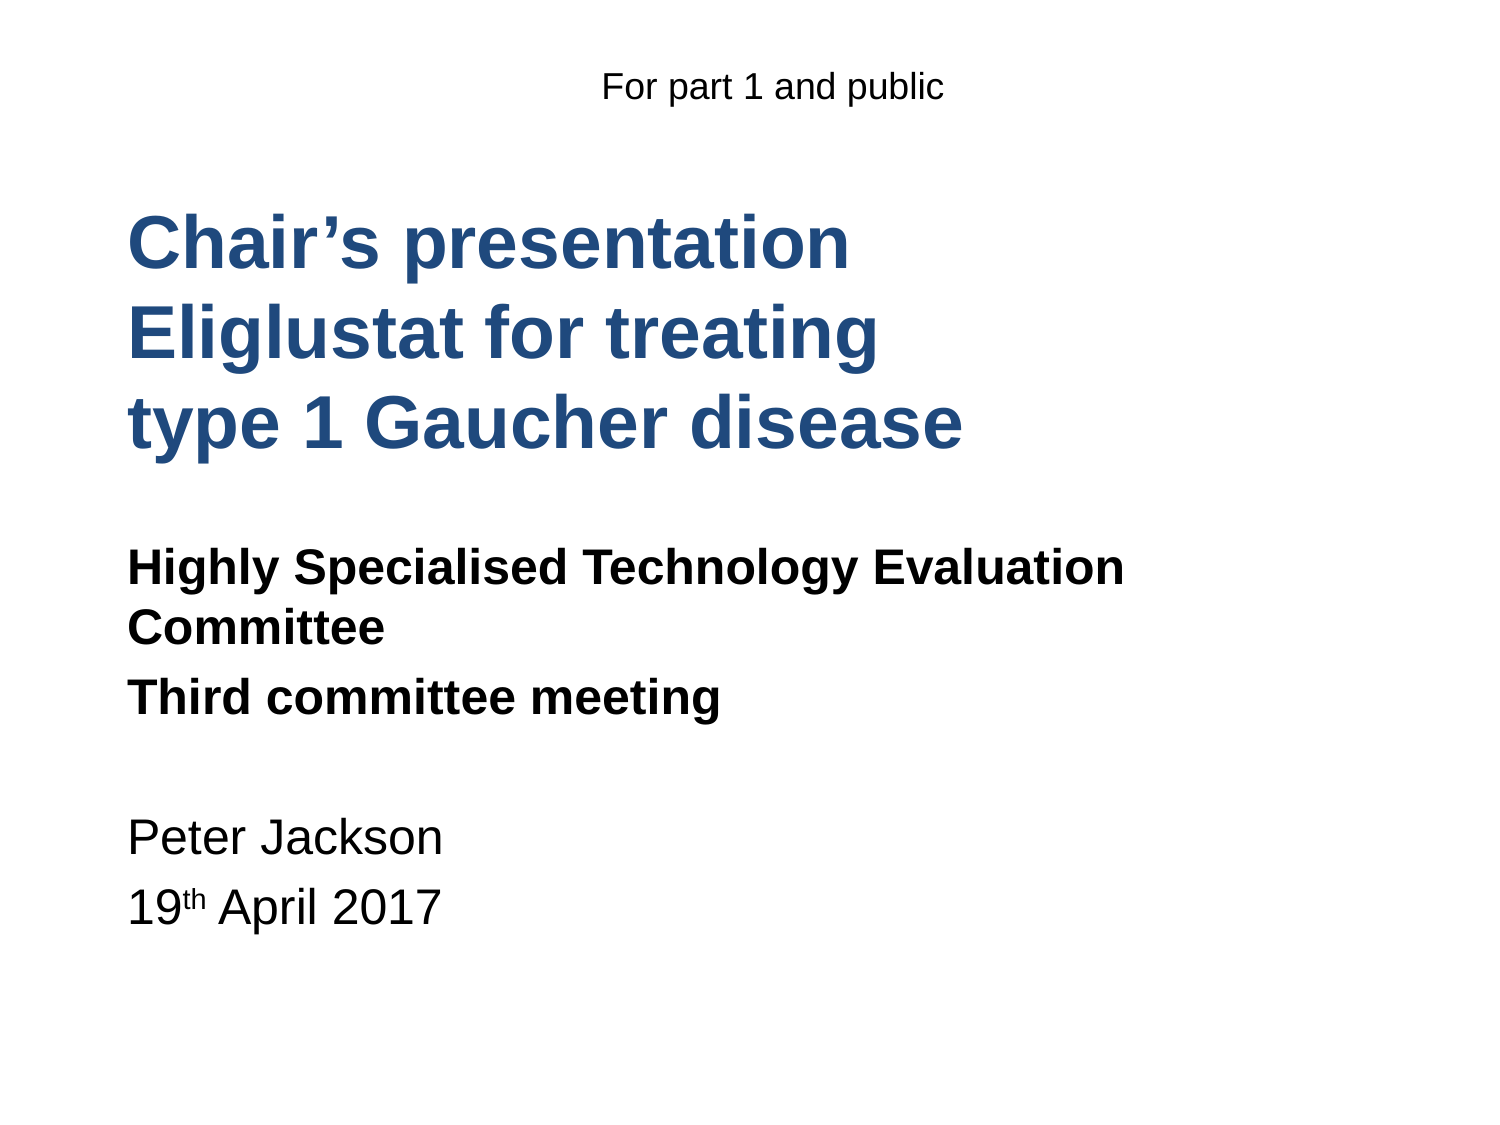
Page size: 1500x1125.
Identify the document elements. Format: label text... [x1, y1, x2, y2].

subtitle Highly Specialised Technology Evaluation Committee Third committee meeting Peter Jackson 19th April 2017 [112, 527, 1407, 879]
text_box For part 1 and public [586, 54, 960, 115]
title Chair’s presentation Eliglustat for treating type 1 Gaucher disease [112, 208, 1388, 450]
